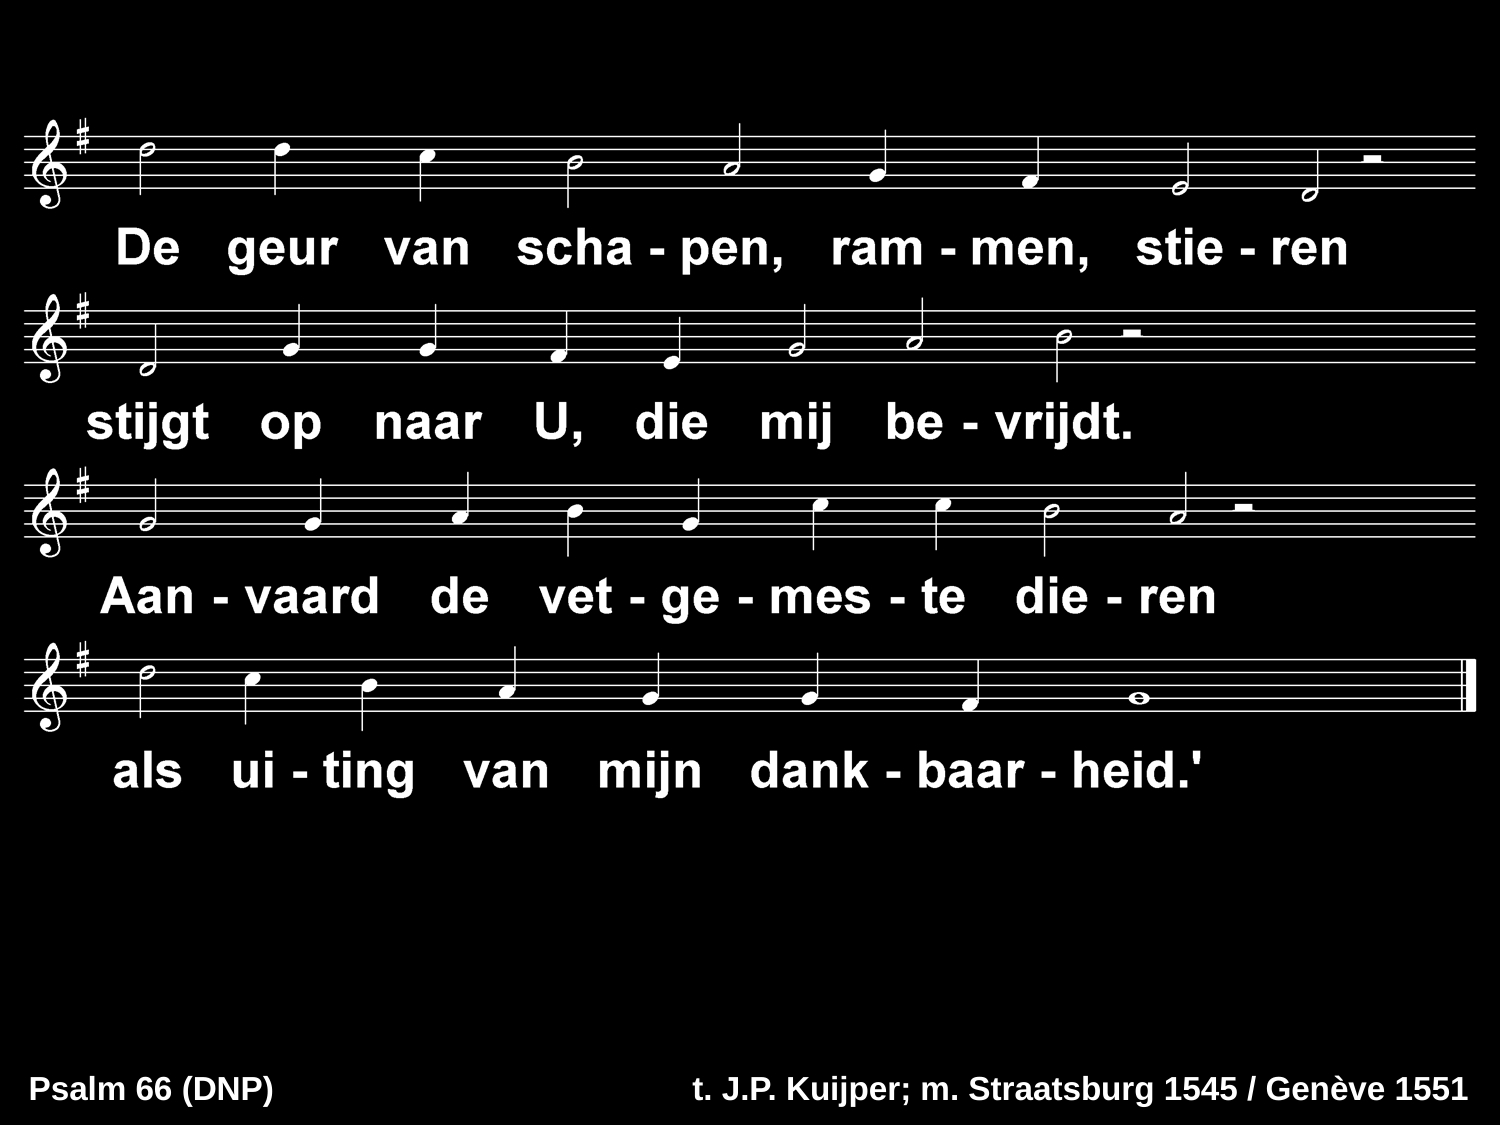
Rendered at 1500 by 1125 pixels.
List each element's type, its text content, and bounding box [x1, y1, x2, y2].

text_box Psalm 66 (DNP) t. J.P. Kuijper; m. Straatsburg 1545 / Genève 1551 [13, 1059, 1495, 1115]
picture [10, 103, 1490, 812]
